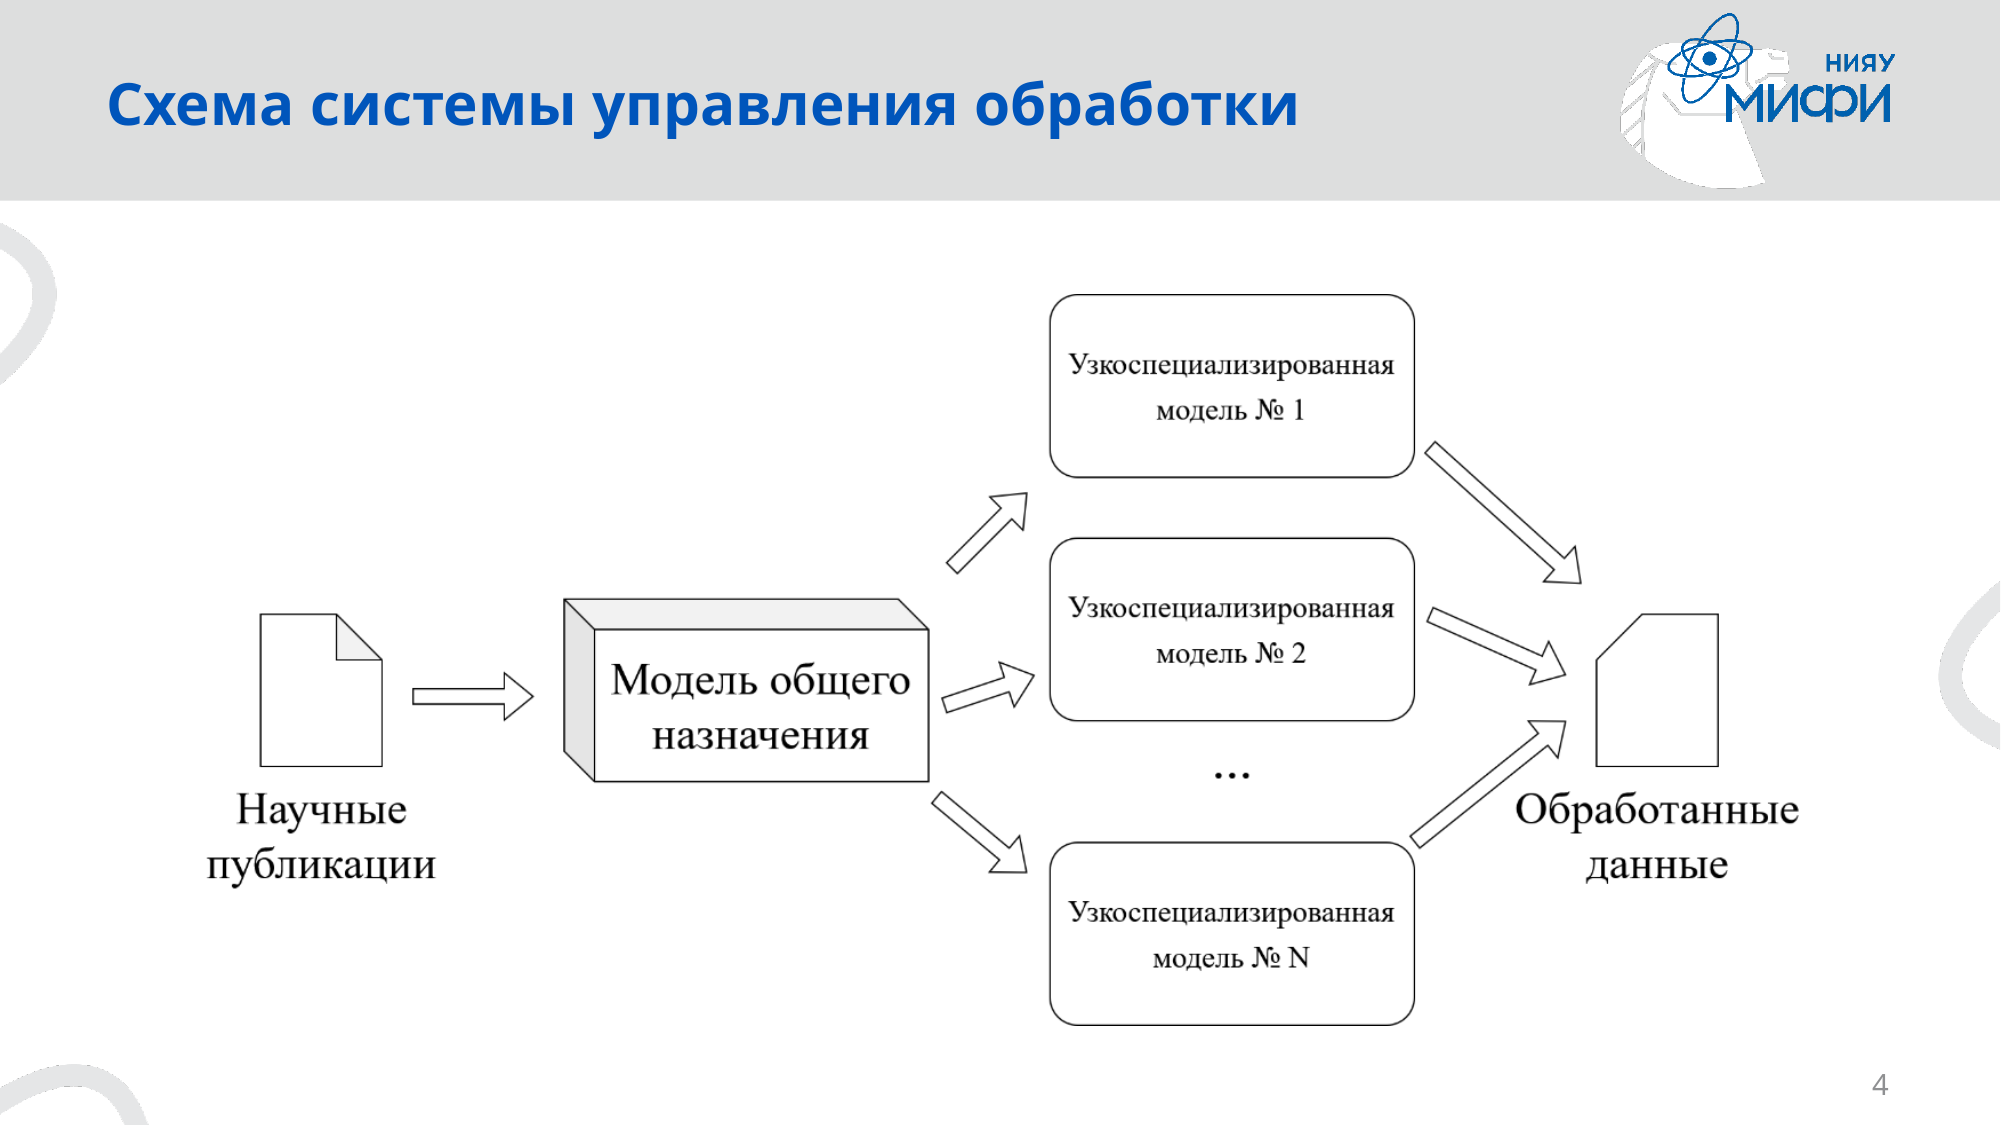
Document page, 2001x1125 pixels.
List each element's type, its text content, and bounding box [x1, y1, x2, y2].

picture [184, 294, 1816, 1026]
picture [0, 1032, 162, 1125]
picture [1919, 554, 2001, 767]
picture [1562, 0, 1953, 225]
title Схема системы управления обработки [91, 58, 1574, 145]
picture [0, 208, 122, 456]
